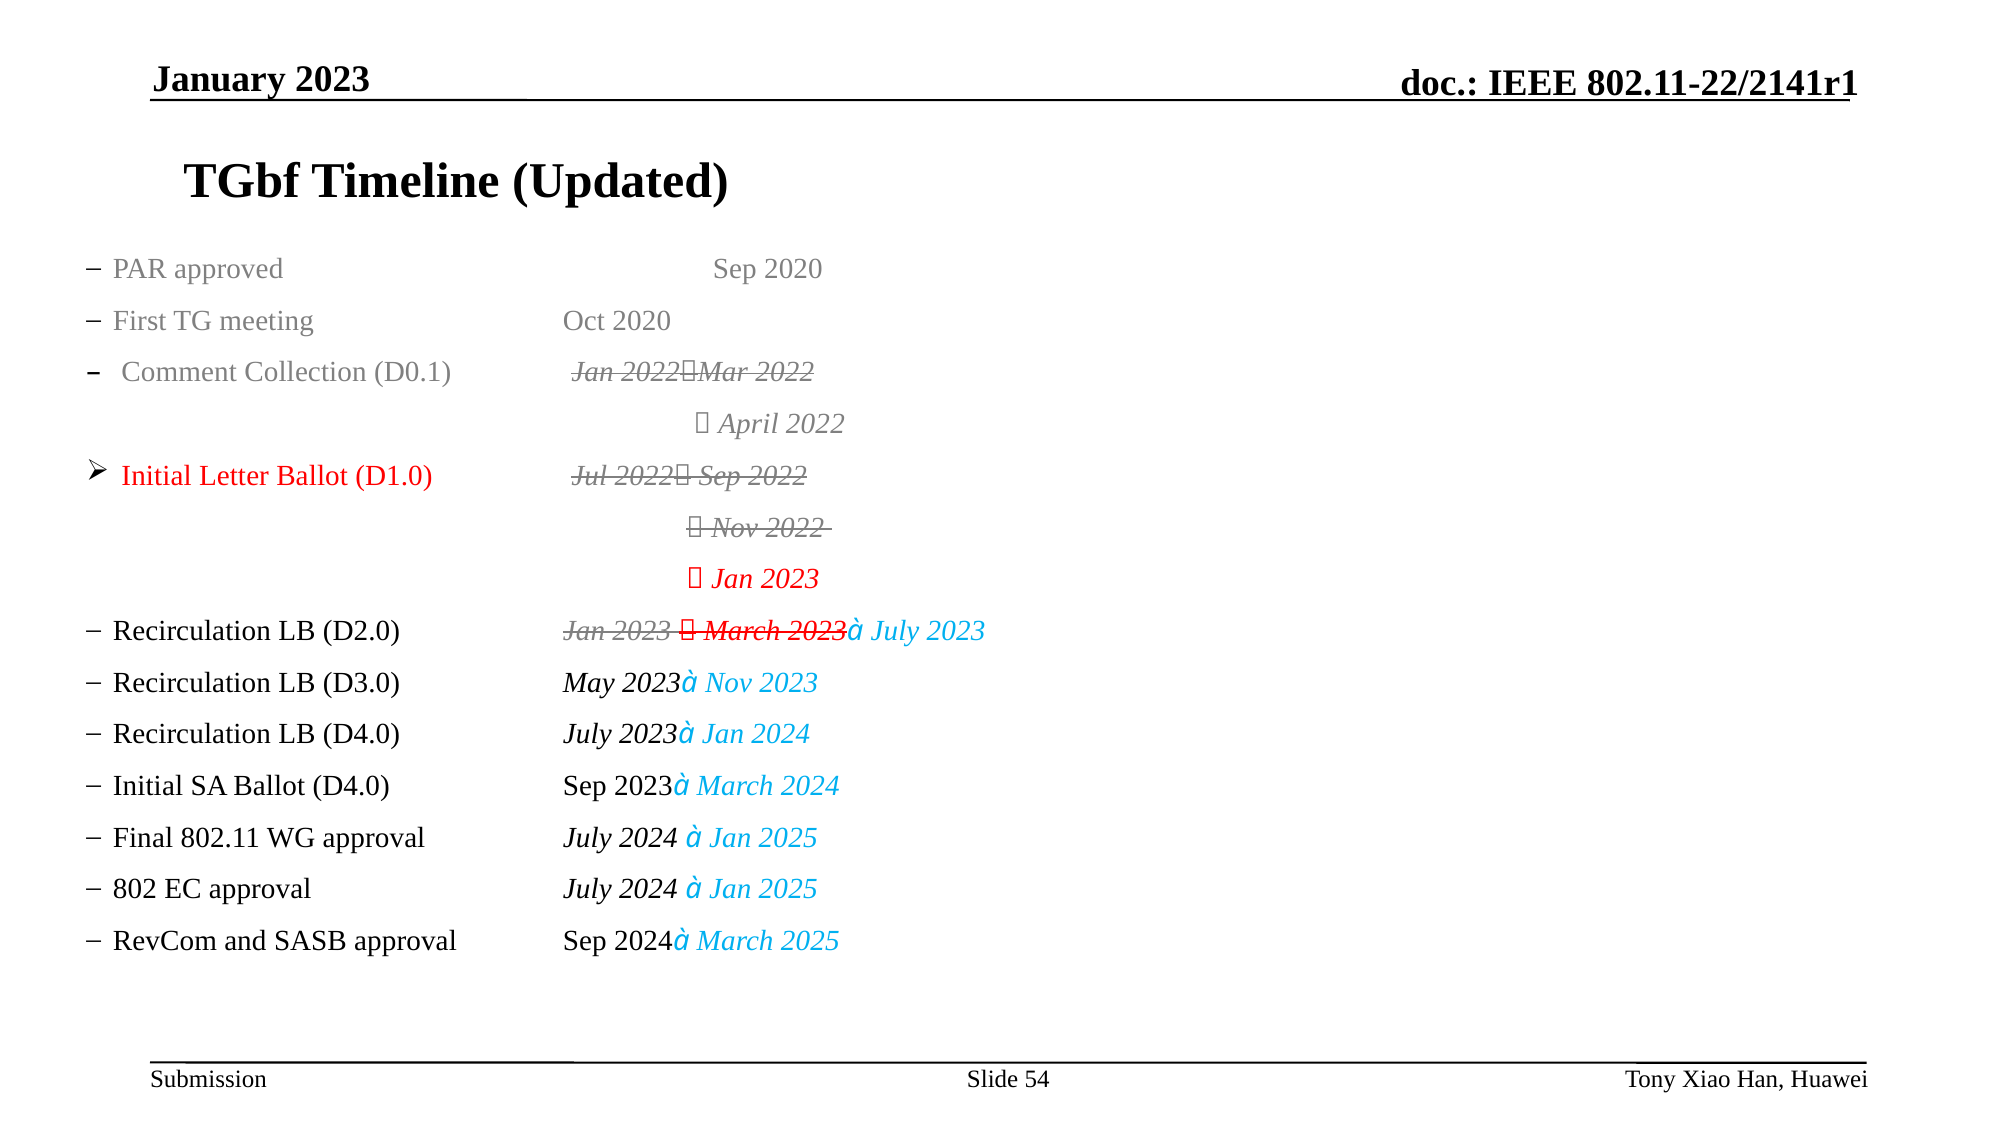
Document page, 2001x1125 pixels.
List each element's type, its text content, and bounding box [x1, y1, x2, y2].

text_box PAR approved Sep 2020 First TG meeting Oct 2020 Comment Collection (D0.1) Jan 2022Mar 2022  April 2022 Initial Letter Ballot (D1.0) Jul 2022 Sep 2022  Nov 2022  Jan 2023 Recirculation LB (D2.0) Jan 2023  March 2023à July 2023 Recirculation LB (D3.0) May 2023à Nov 2023 Recirculation LB (D4.0) July 2023à Jan 2024 Initial SA Ballot (D4.0) Sep 2023à March 2024 Final 802.11 WG approval July 2024 à Jan 2025 802 EC approval July 2024 à Jan 2025 RevCom and SASB approval Sep 2024à March 2025 [75, 243, 1022, 1051]
slide_number Slide 54 [950, 1061, 1067, 1123]
title TGbf Timeline (Updated) [75, 139, 838, 216]
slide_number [152, 54, 563, 100]
footer Tony Xiao Han, Huawei [1171, 1061, 1869, 1093]
